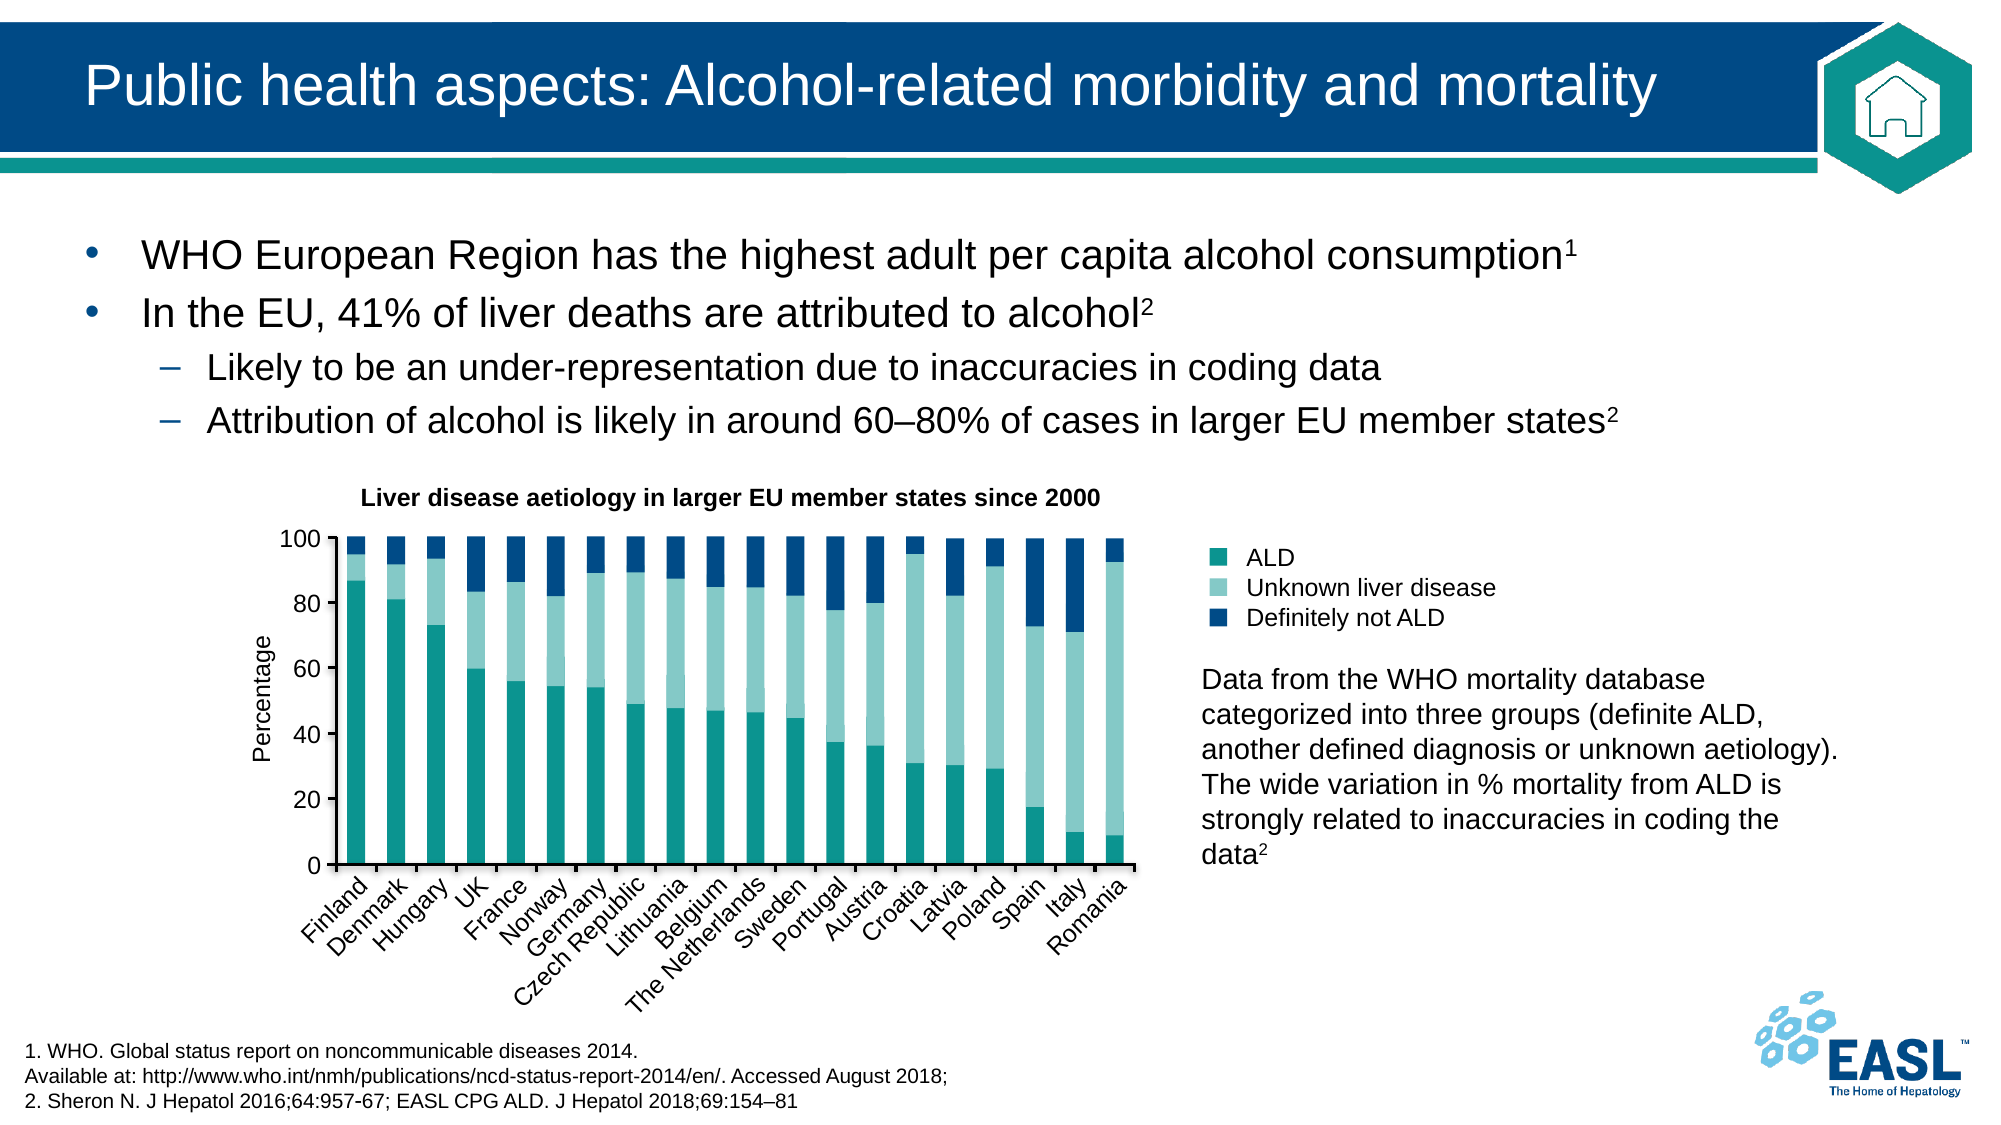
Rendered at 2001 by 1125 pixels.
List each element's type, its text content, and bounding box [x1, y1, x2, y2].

picture [1750, 987, 1972, 1100]
list 1. WHO. Global status report on noncommunicable diseases 2014. Available at: http://www.who.int/nmh/publications/ncd-status-report-2014/en/. Accessed August 2018; 2. Sheron N. J Hepatol 2016;64:95767; EASL CPG ALD. J Hepatol 2018;69:154–81 [1, 1062, 1646, 1125]
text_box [1209, 541, 1504, 633]
text_box Data from the WHO mortality database categorized into three groups (definite ALD, another defined diagnosis or unknown aetiology). The wide variation in % mortality from ALD is strongly related to inaccuracies in coding the data2 [1186, 653, 1867, 878]
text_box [244, 481, 1142, 960]
title Public health aspects: Alcohol-related morbidity and mortality [69, 23, 1792, 150]
list WHO European Region has the highest adult per capita alcohol consumption1 In the EU, 41% of liver deaths are attributed to alcohol2 Likely to be an under-representation due to inaccuracies in coding data Attribution of alcohol is likely in around 60–80% of cases in larger EU member states2 [69, 219, 1931, 979]
picture [0, 22, 1972, 194]
